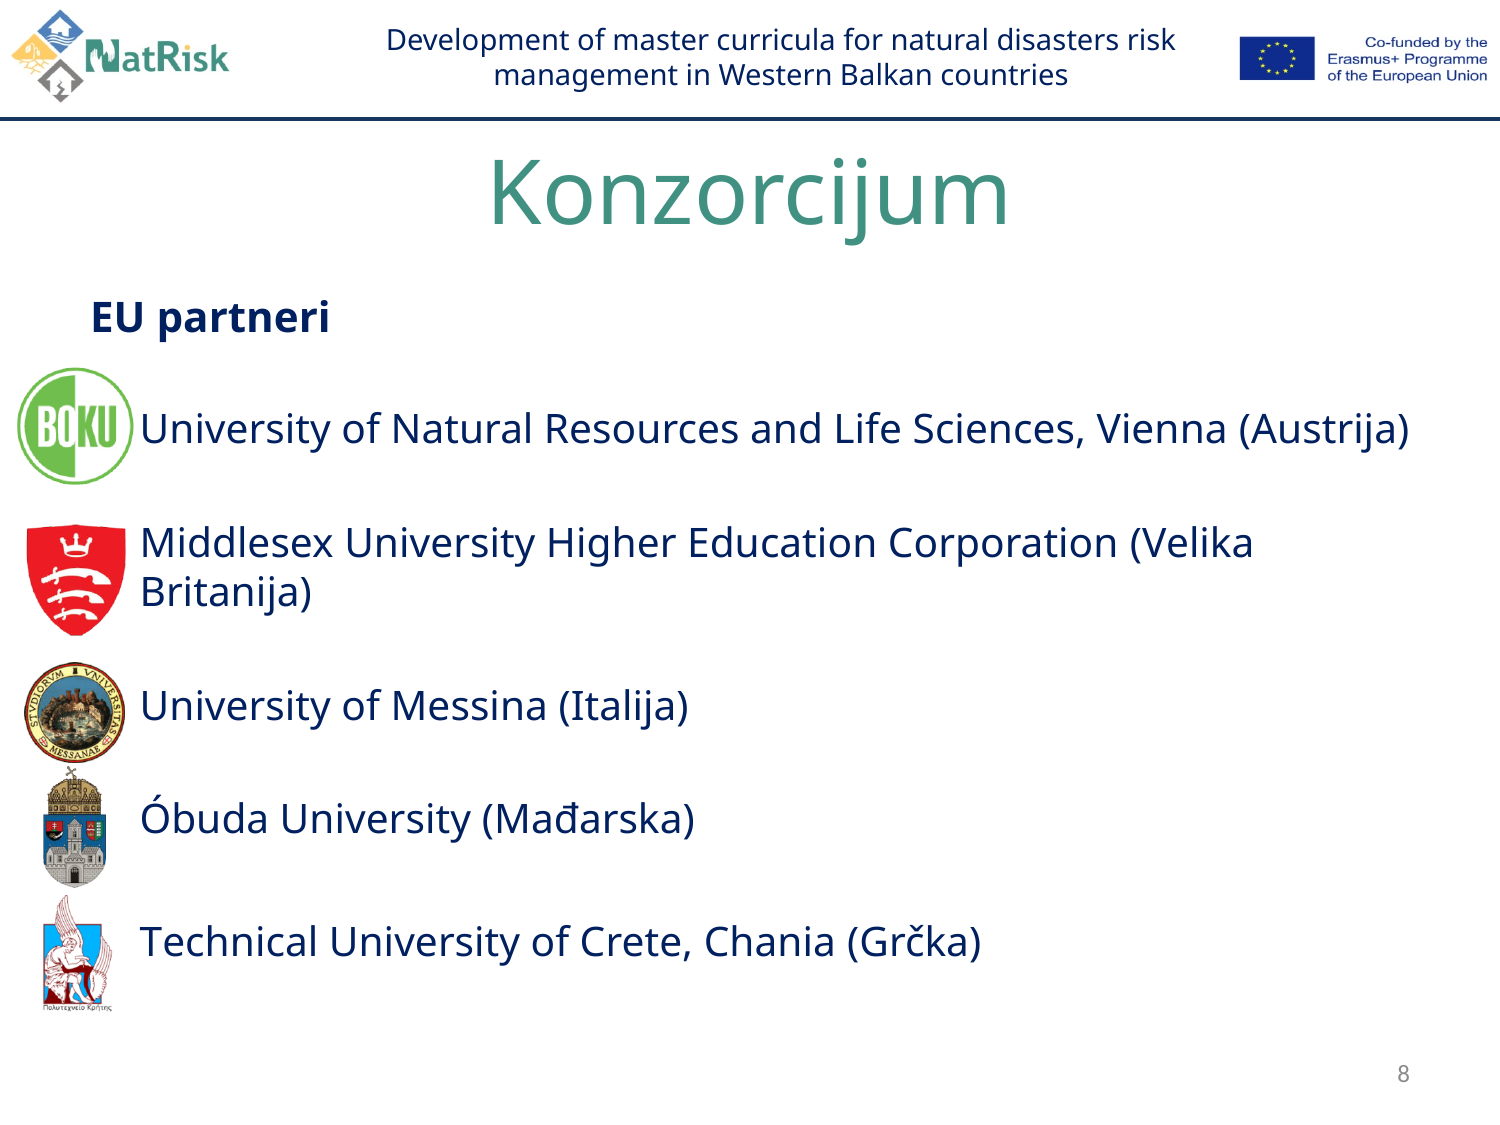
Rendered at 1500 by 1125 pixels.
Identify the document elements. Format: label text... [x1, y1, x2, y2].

picture [24, 524, 128, 638]
picture [31, 895, 126, 1013]
picture [1224, 24, 1500, 93]
slide_number 8 [1074, 1042, 1425, 1103]
picture [0, 349, 151, 501]
picture [24, 662, 126, 763]
title Konzorcijum [75, 128, 1425, 250]
picture [0, 0, 238, 113]
picture [24, 765, 126, 888]
list EU partneri University of Natural Resources and Life Sciences, Vienna (Austrija) Middlesex University Higher Education Corporation (Velika Britanija) University of Messina (Italija) Óbuda University (Mađarska) Technical University of Crete, Chania (Grčka) [75, 282, 1425, 1025]
text_box Development of master curricula for natural disasters risk management in Western Balkan countries [324, 24, 1223, 88]
